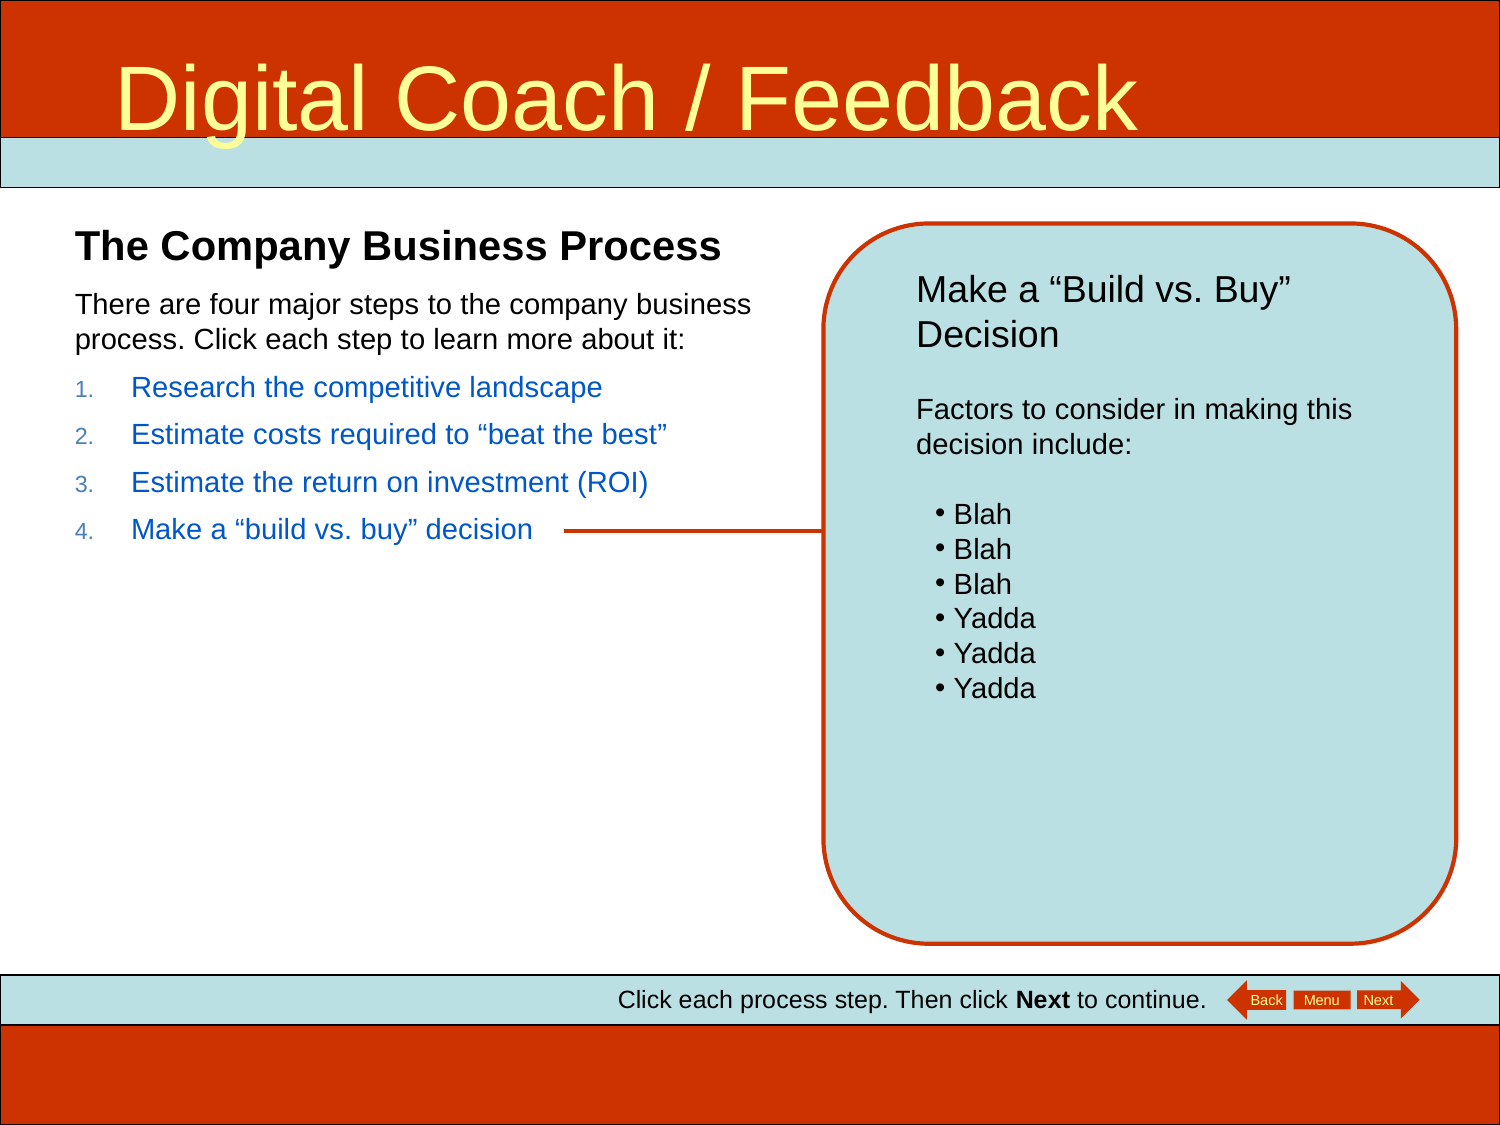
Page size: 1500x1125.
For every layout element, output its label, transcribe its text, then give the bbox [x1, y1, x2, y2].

text_box [821, 221, 1459, 946]
text_box [0, 0, 99, 137]
text_box [68, 414, 671, 454]
text_box There are four major steps to the company business process. Click each step to learn more about it: Research the competitive landscape Estimate costs required to “beat the best” Estimate the return on investment (ROI) Make a “build vs. buy” decision [74, 278, 850, 976]
text_box [1354, 973, 1424, 1024]
text_box [1450, 137, 1500, 188]
text_box [0, 1025, 1500, 1125]
text_box The Company Business Process [74, 211, 806, 278]
text_box Click each process step. Then click Next to continue. [39, 976, 1217, 1022]
text_box [1217, 968, 1293, 1024]
text_box [70, 460, 657, 502]
text_box Menu [1293, 983, 1346, 1016]
text_box [0, 975, 1500, 1025]
text_box [1450, 0, 1500, 137]
text_box [0, 137, 99, 188]
text_box Make a “Build vs. Buy” Decision Factors to consider in making this decision include: Blah Blah Blah Yadda Yadda Yadda [901, 257, 1377, 713]
title ITEC 715 [75, 188, 1425, 233]
text_box [70, 510, 544, 552]
text_box [70, 364, 643, 411]
text_box Next [1346, 983, 1354, 1016]
text_box Digital Coach / Feedback [99, 0, 1450, 188]
